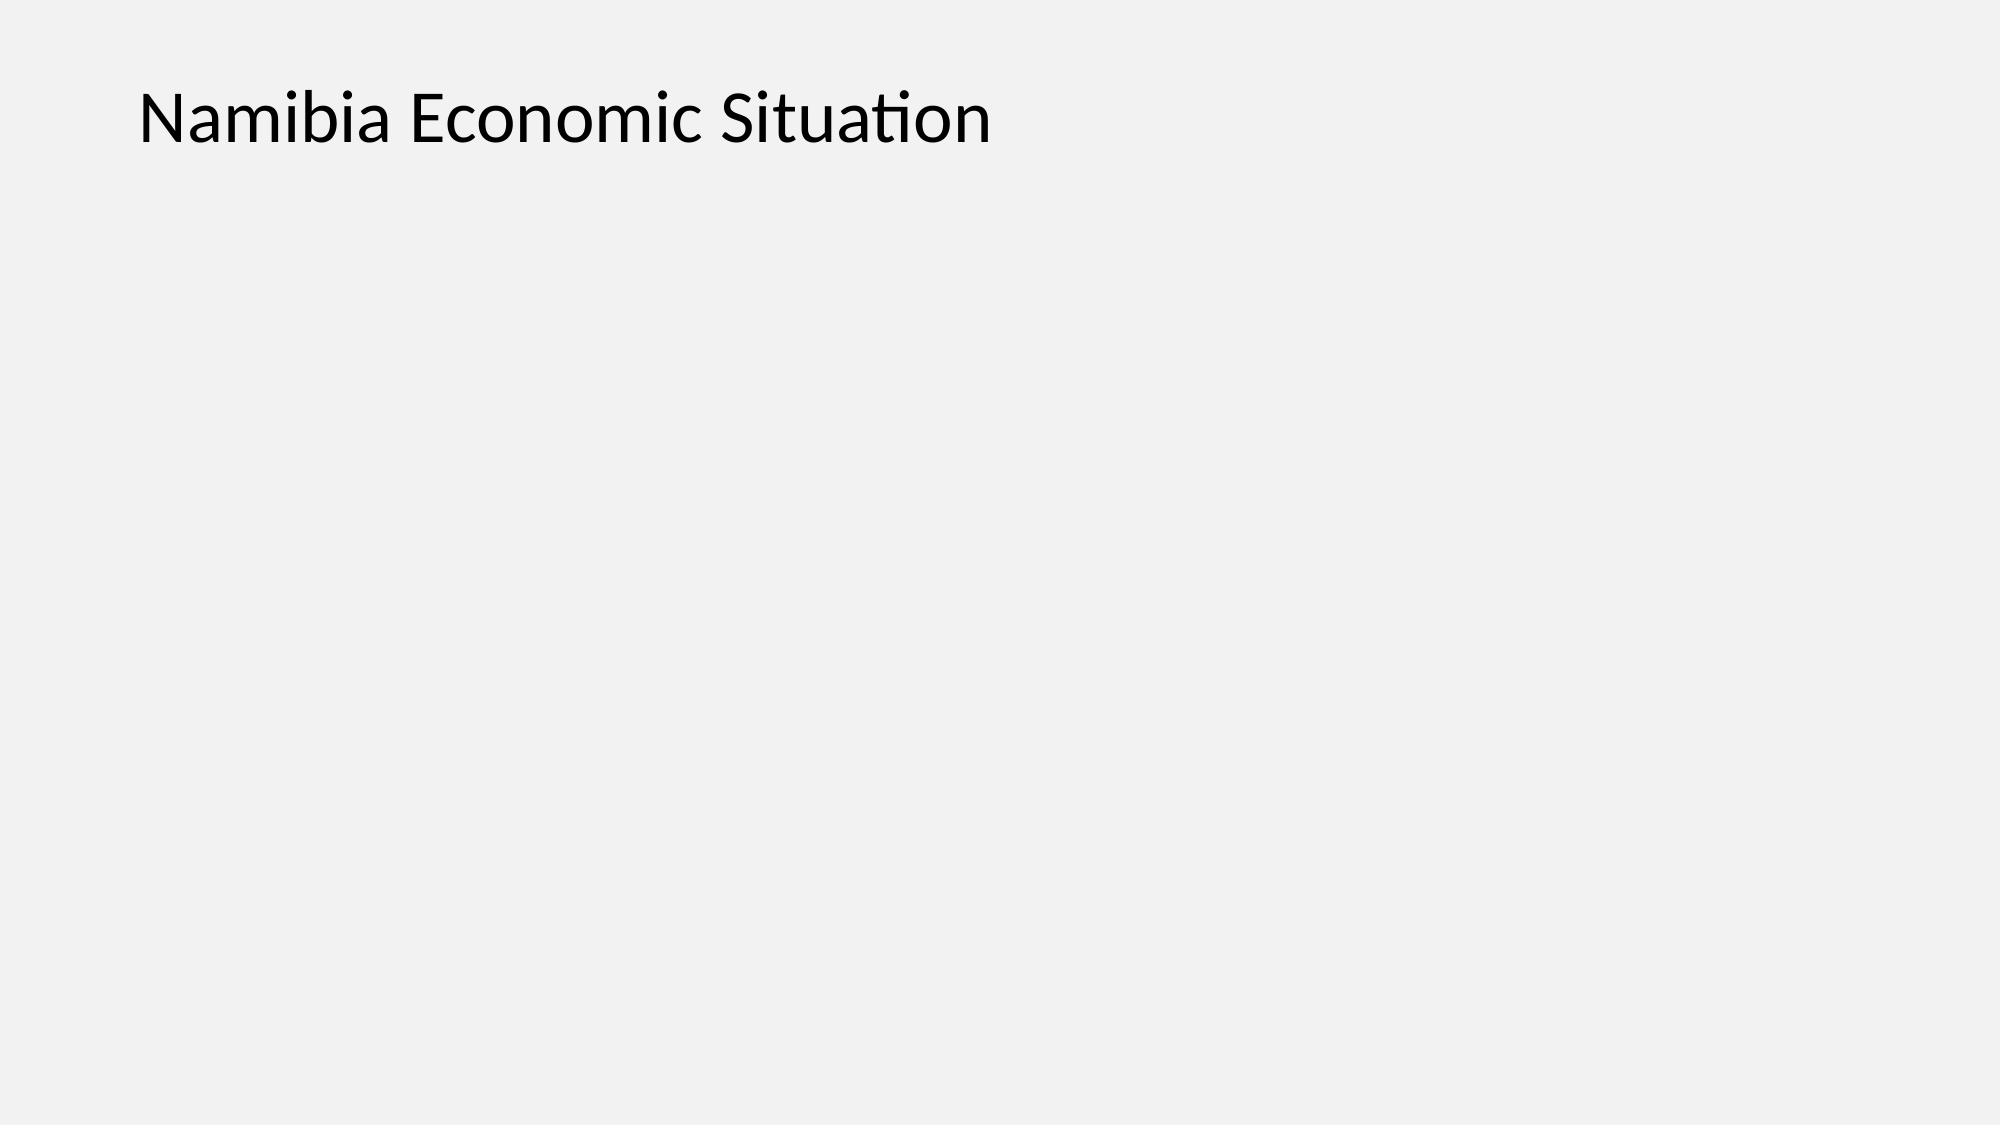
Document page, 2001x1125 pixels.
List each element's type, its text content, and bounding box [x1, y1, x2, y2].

text_box Namibia Economic Situation [123, 59, 1396, 165]
